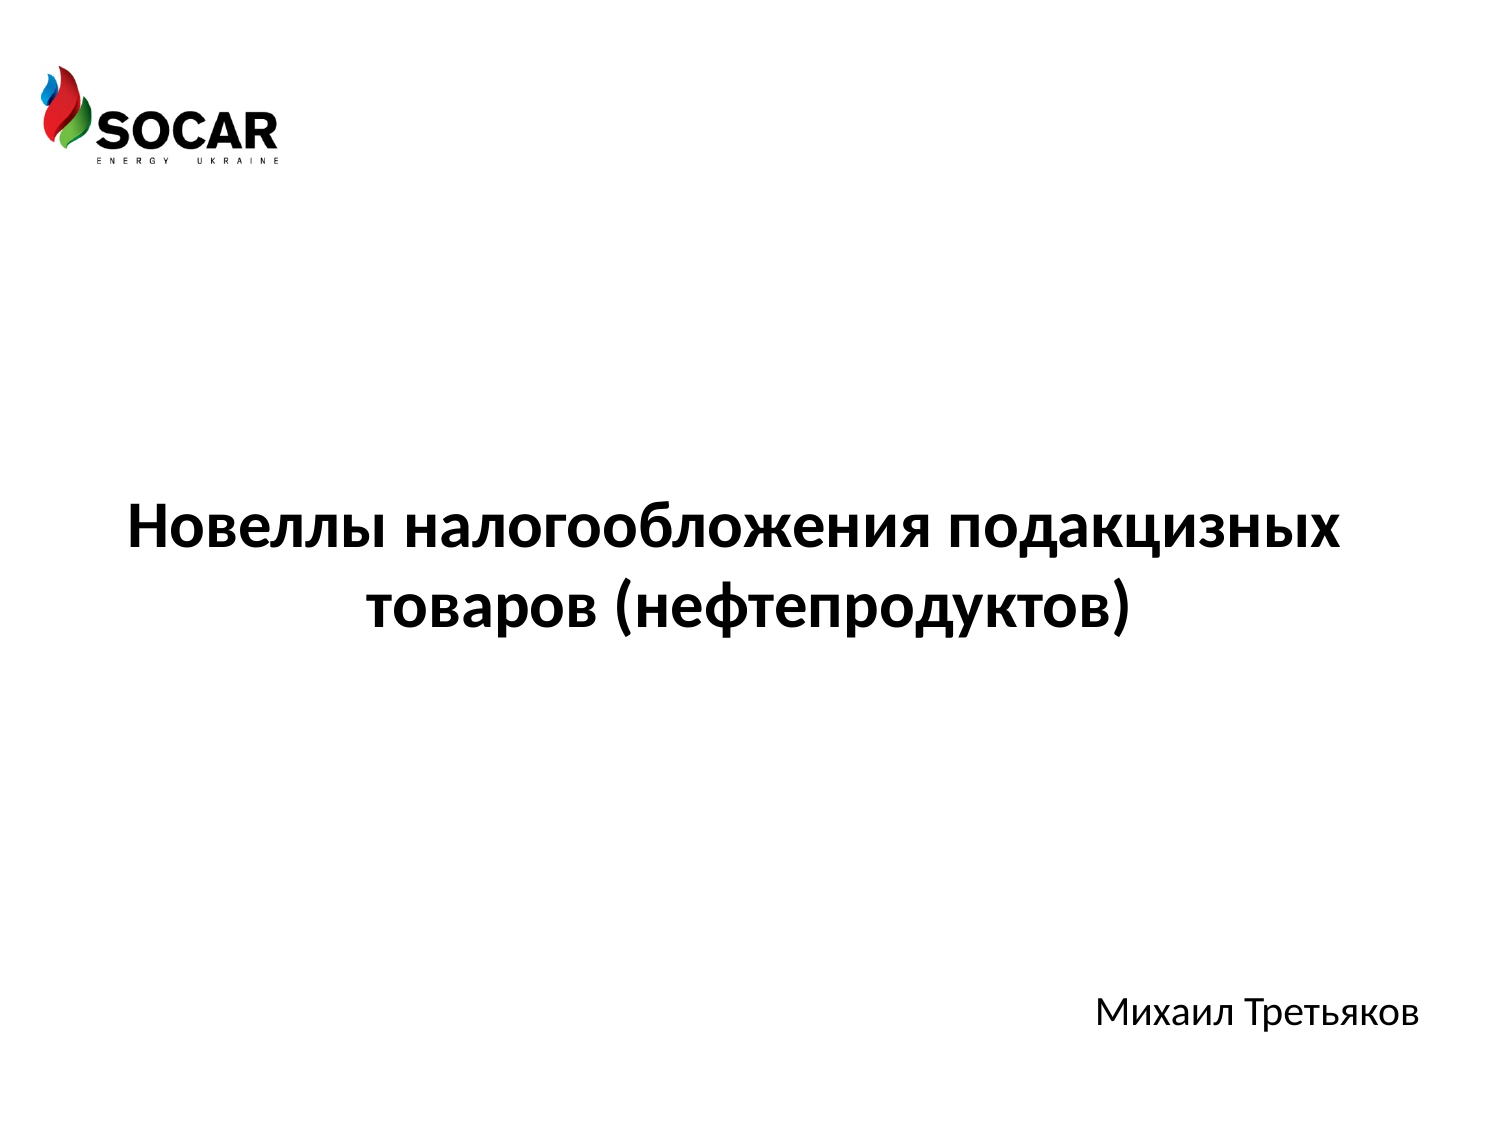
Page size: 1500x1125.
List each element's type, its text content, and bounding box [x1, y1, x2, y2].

text_box Михаил Третьяков [844, 975, 1436, 1041]
picture [40, 66, 278, 164]
title Новеллы налогообложения подакцизных товаров (нефтепродуктов) [41, 349, 1459, 693]
